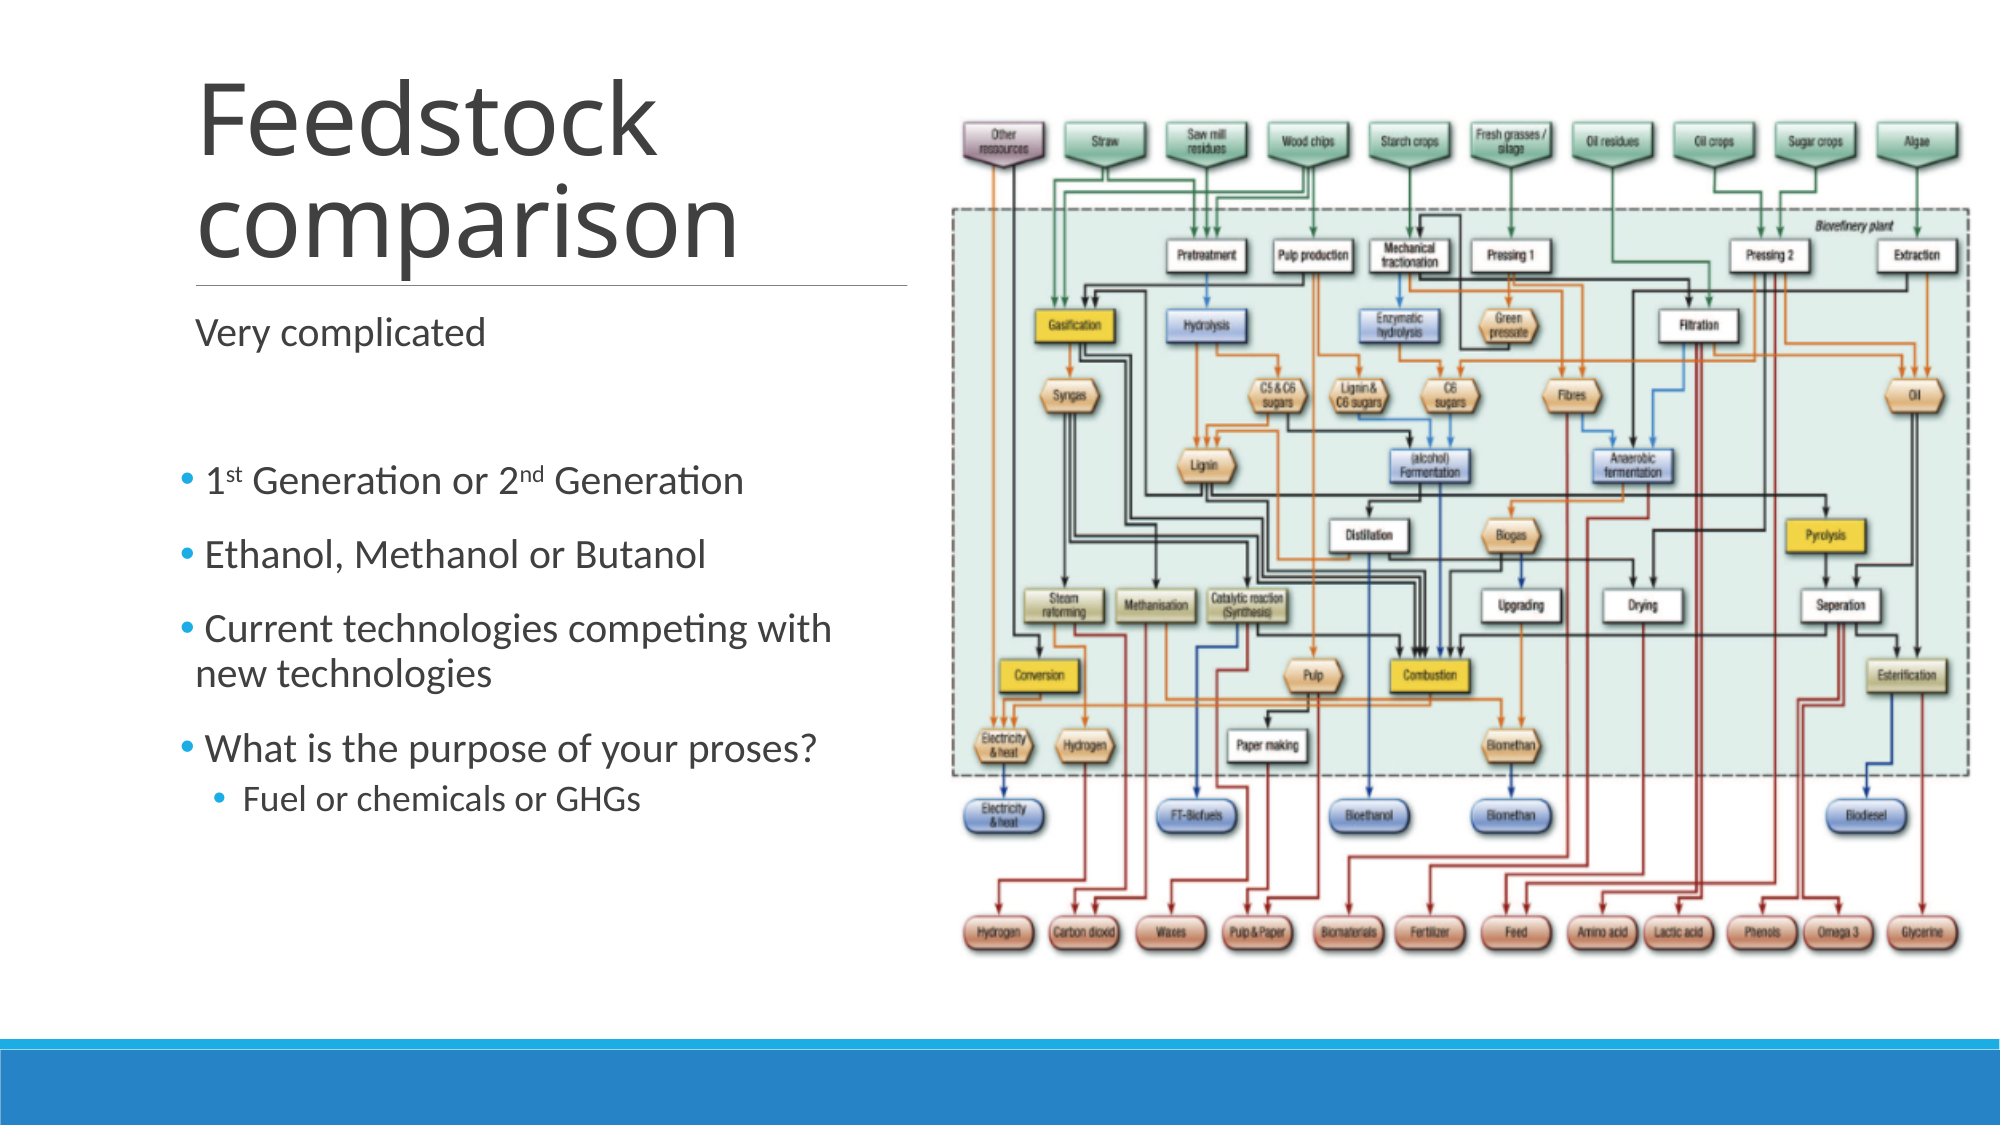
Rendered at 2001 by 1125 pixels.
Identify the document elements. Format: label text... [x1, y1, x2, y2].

list Very complicated 1st Generation or 2nd Generation Ethanol, Methanol or Butanol Current technologies competing with new technologies What is the purpose of your proses? Fuel or chemicals or GHGs [180, 302, 891, 963]
title Feedstock comparison [180, 47, 942, 285]
picture [907, 0, 1988, 1068]
